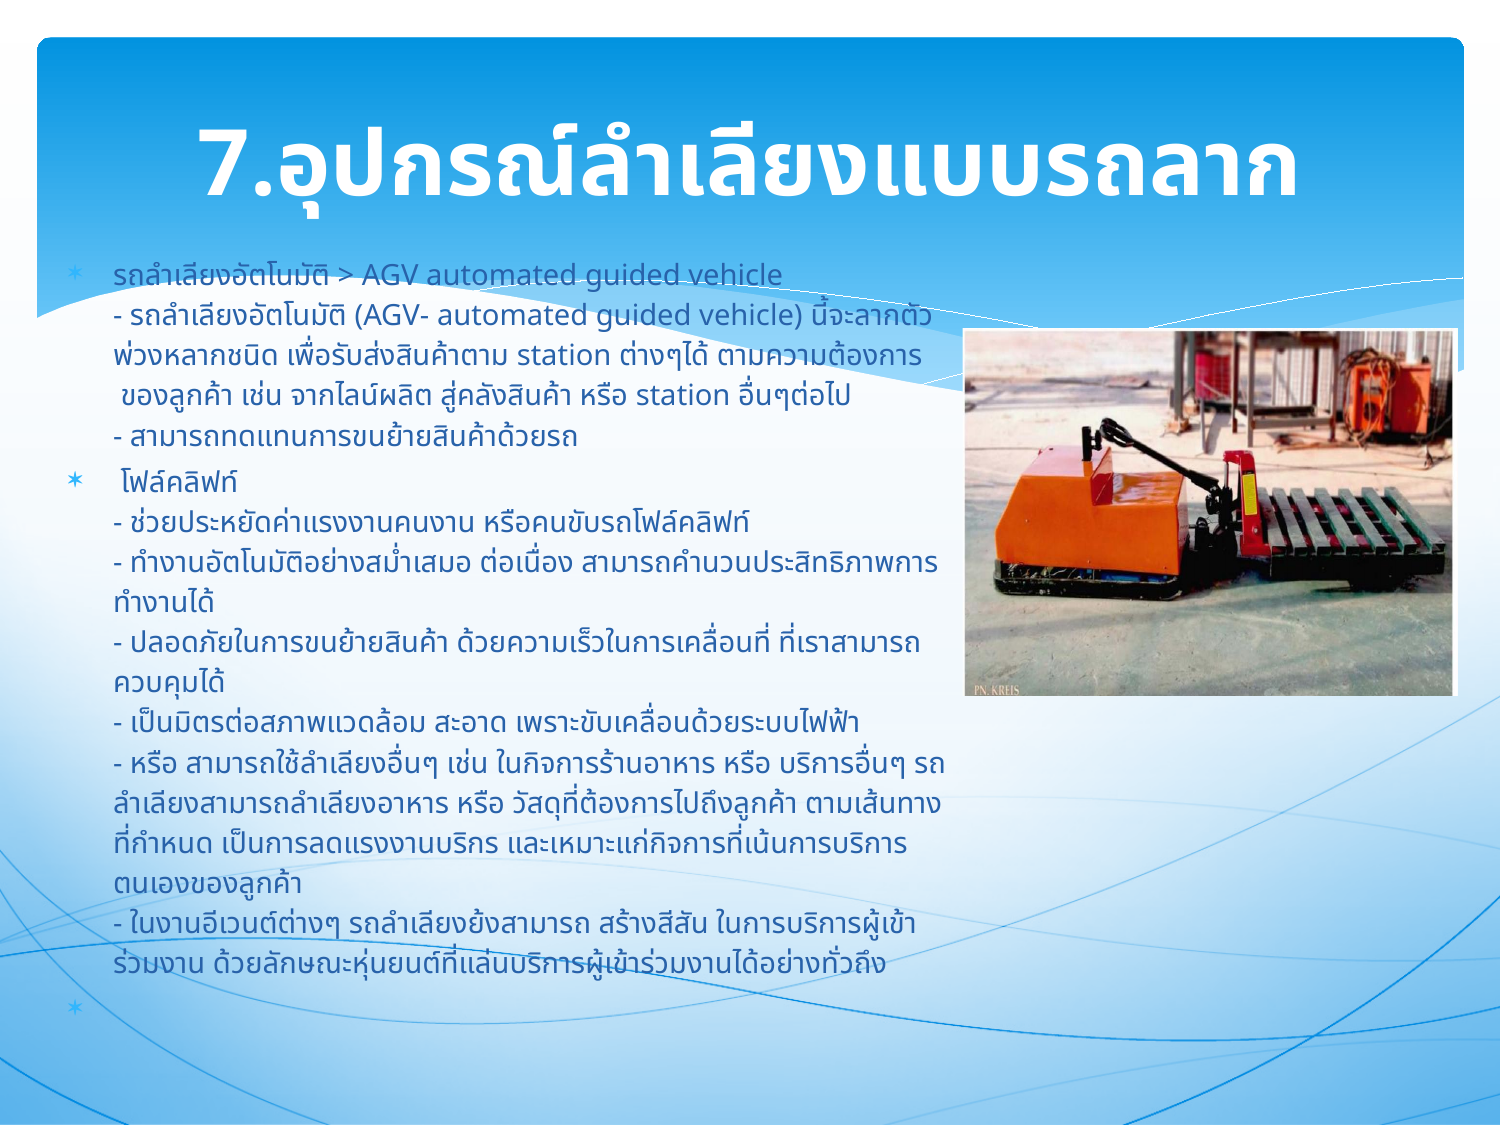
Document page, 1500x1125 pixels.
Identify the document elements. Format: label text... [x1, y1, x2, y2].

list รถลำเลียงอัตโนมัติ > AGV automated guided vehicle - รถลำเลียงอัตโนมัติ (AGV- automated guided vehicle) นี้จะลากตัวพ่วงหลากชนิด เพื่อรับส่งสินค้าตาม station ต่างๆได้ ตามความต้องการ ของลูกค้า เช่น จากไลน์ผลิต สู่คลังสินค้า หรือ station อื่นๆต่อไป - สามารถทดแทนการขนย้ายสินค้าด้วยรถ โฟล์คลิฟท์ - ช่วยประหยัดค่าแรงงานคนงาน หรือคนขับรถโฟล์คลิฟท์ - ทำงานอัตโนมัติอย่างสม่ำเสมอ ต่อเนื่อง สามารถคำนวนประสิทธิภาพการทำงานได้ - ปลอดภัยในการขนย้ายสินค้า ด้วยความเร็วในการเคลื่อนที่ ที่เราสามารถควบคุมได้ - เป็นมิตรต่อสภาพแวดล้อม สะอาด เพราะขับเคลื่อนด้วยระบบไฟฟ้า - หรือ สามารถใช้ลำเลียงอื่นๆ เช่น ในกิจการร้านอาหาร หรือ บริการอื่นๆ รถลำเลียงสามารถลำเลียงอาหาร หรือ วัสดุที่ต้องการไปถึงลูกค้า ตามเส้นทางที่กำหนด เป็นการลดแรงงานบริกร และเหมาะแก่กิจการที่เน้นการบริการตนเองของลูกค้า - ในงานอีเวนต์ต่างๆ รถลำเลียงย้งสามารถ สร้างสีสัน ในการบริการผู้เข้าร่วมงาน ด้วยลักษณะหุ่นยนต์ที่แล่นบริการผู้เข้าร่วมงานได้อย่างทั่วถึง [53, 243, 968, 976]
picture [962, 328, 1458, 696]
title 7.อุปกรณ์ลำเลียงแบบรถลาก [75, 55, 1425, 261]
